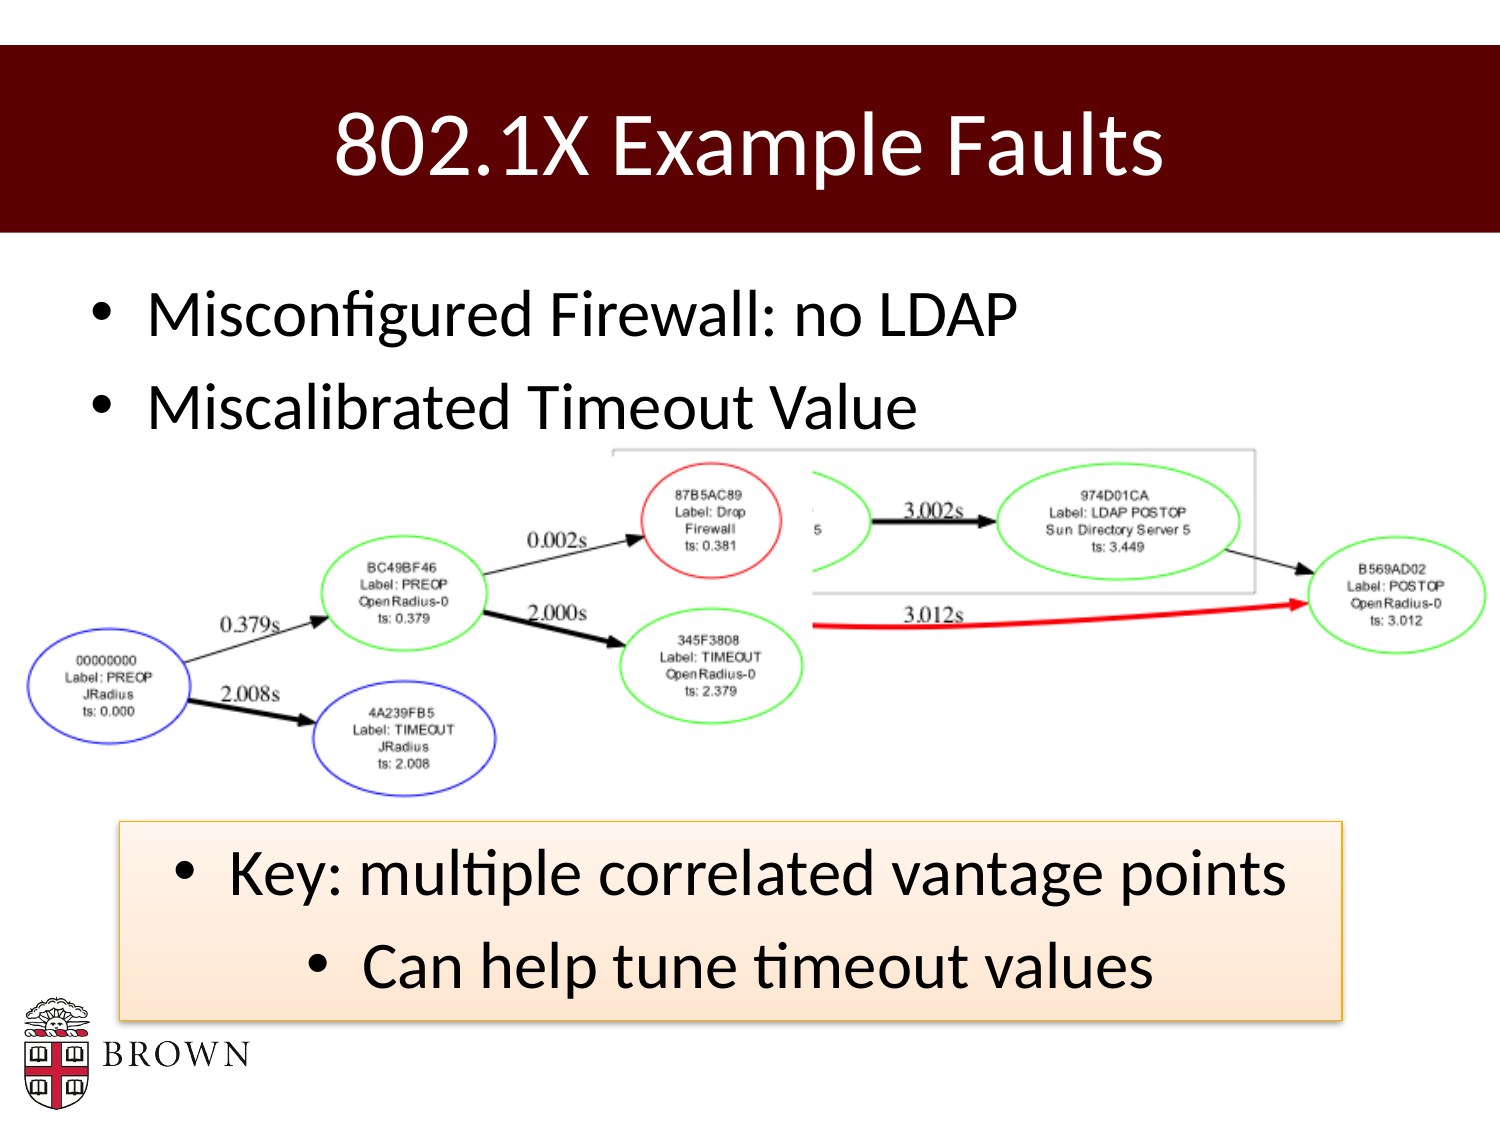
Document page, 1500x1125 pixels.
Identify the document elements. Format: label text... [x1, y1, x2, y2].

picture [0, 368, 1500, 864]
title 802.1X Example Faults [0, 45, 1500, 233]
picture [24, 996, 250, 1110]
list Misconfigured Firewall: no LDAP Miscalibrated Timeout Value [75, 262, 1425, 365]
text_box Key: multiple correlated vantage points Can help tune timeout values [119, 875, 1343, 1021]
